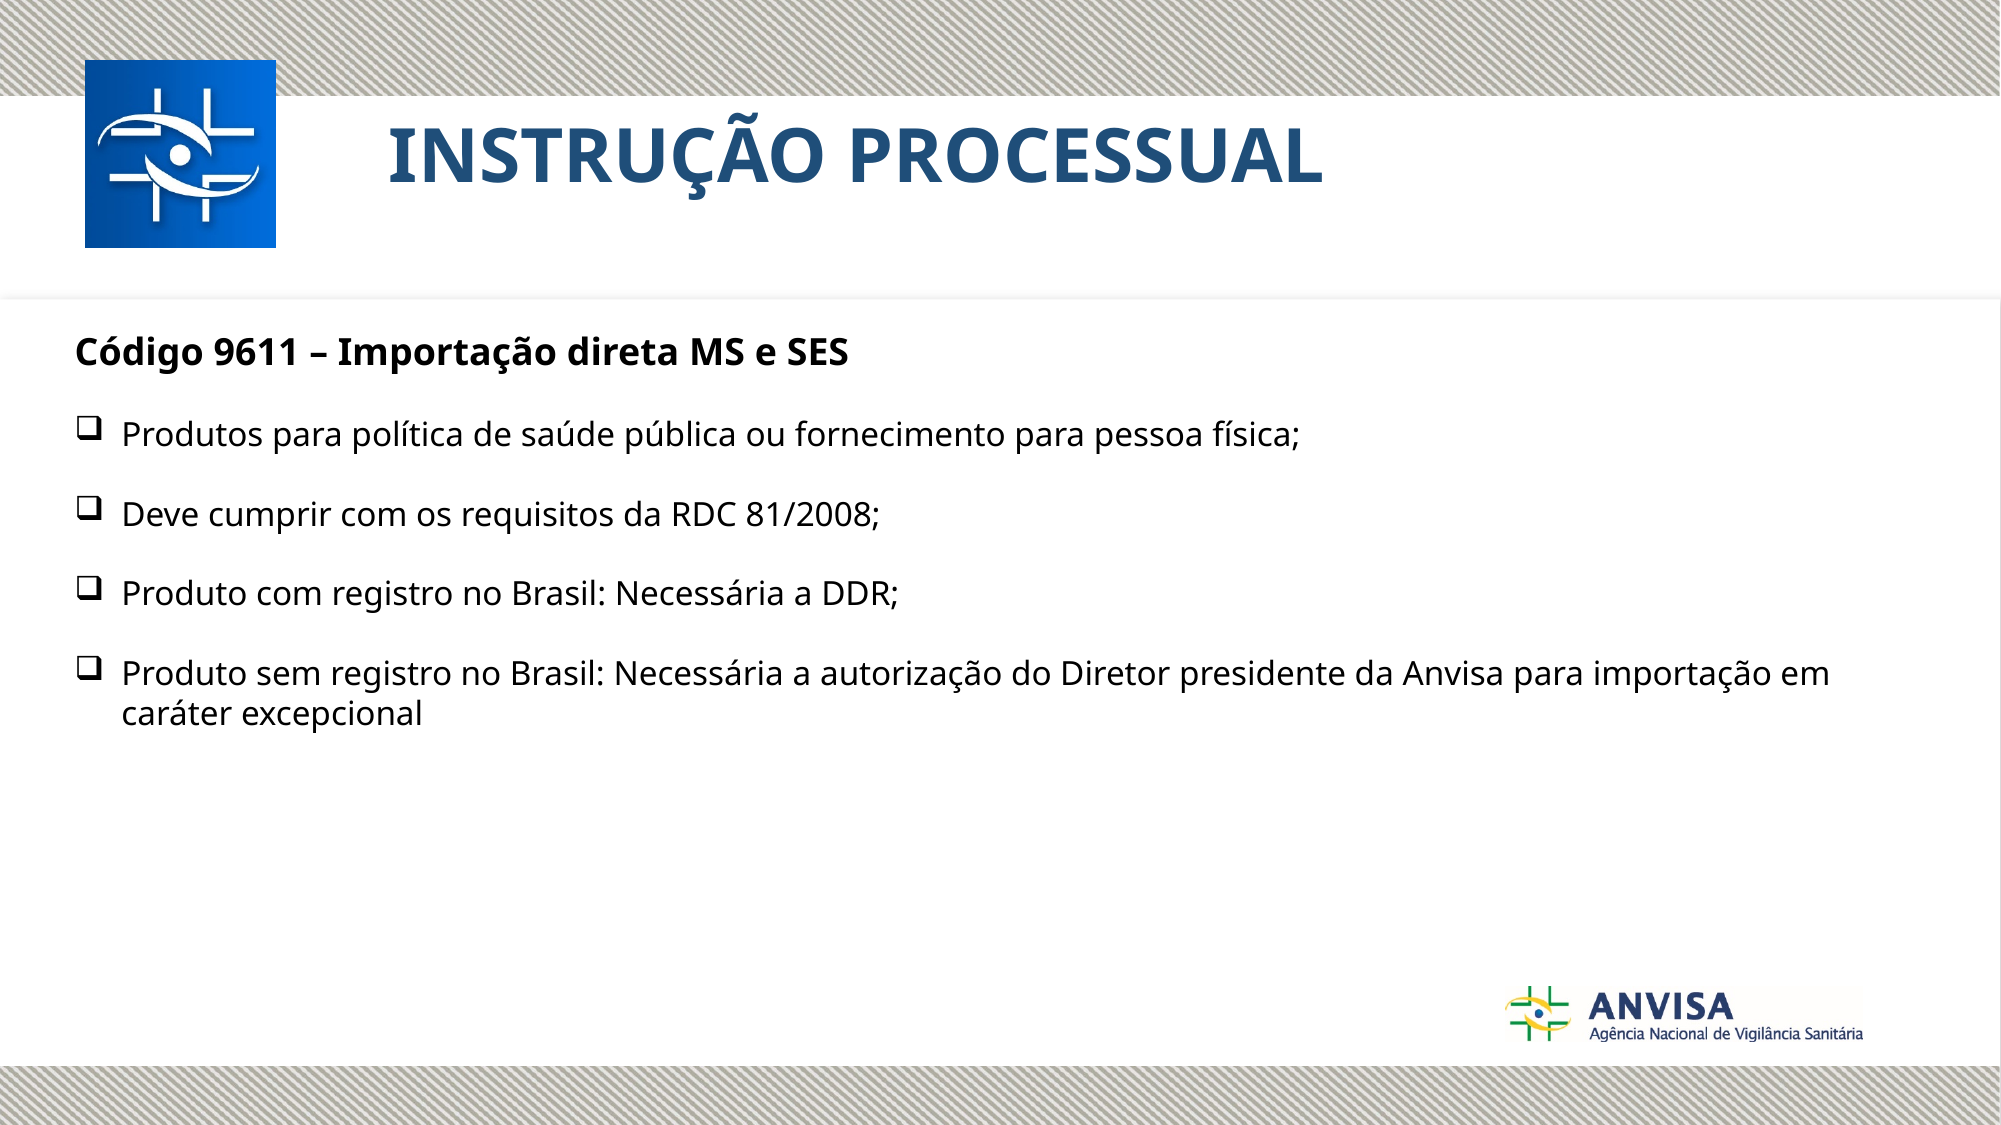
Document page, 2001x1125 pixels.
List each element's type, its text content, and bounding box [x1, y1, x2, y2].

picture [0, 1066, 2000, 1125]
picture [0, 0, 2000, 248]
picture [1505, 986, 1863, 1042]
text_box Código 9611 – Importação direta MS e SES Produtos para política de saúde pública ou fornecimento para pessoa física; Deve cumprir com os requisitos da RDC 81/2008; Produto com registro no Brasil: Necessária a DDR; Produto sem registro no Brasil: Necessária a autorização do Diretor presidente da Anvisa para importação em caráter excepcional [59, 320, 1940, 910]
text_box INSTRUÇÃO PROCESSUAL [374, 99, 1342, 205]
